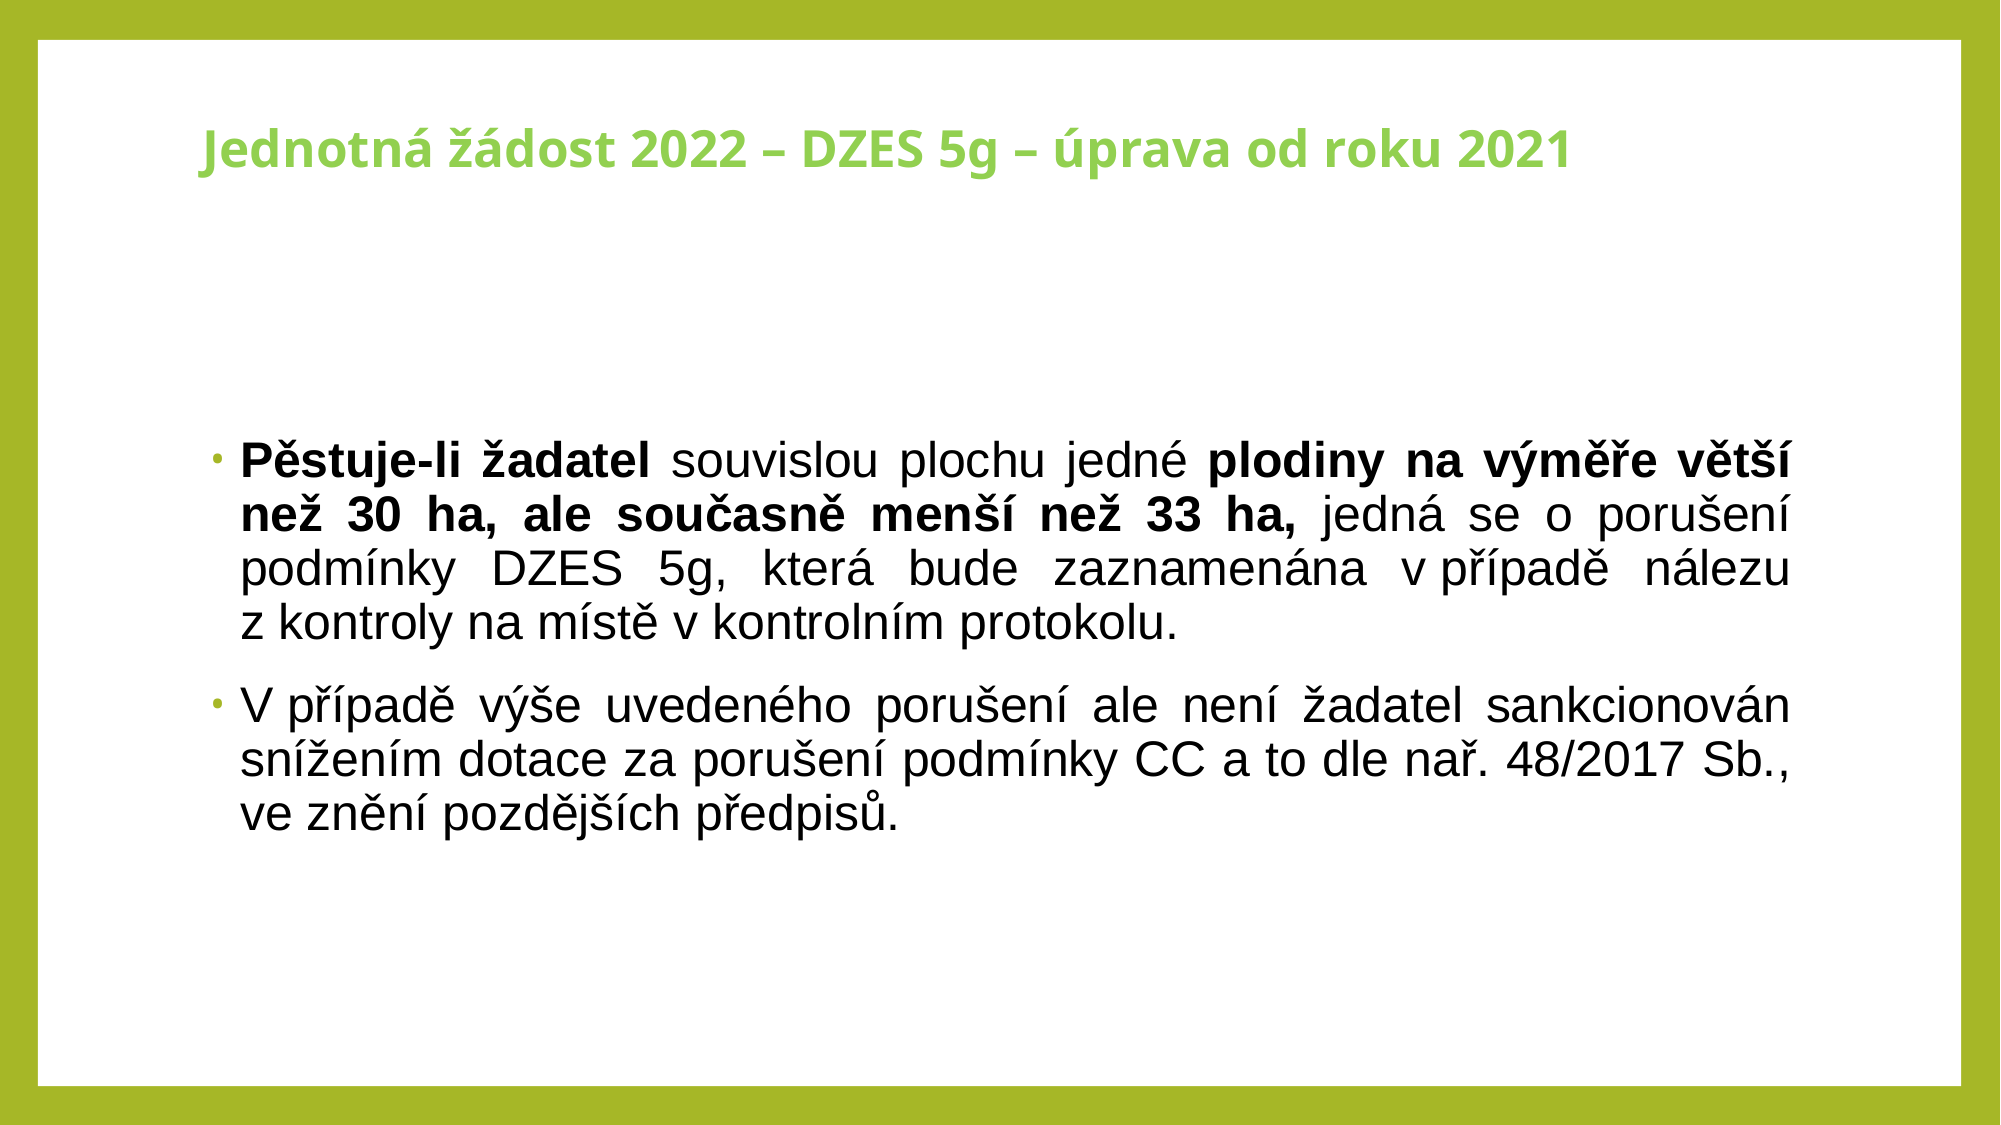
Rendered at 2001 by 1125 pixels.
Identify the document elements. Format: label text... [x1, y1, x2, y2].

title Jednotná žádost 2022 – DZES 5g – úprava od roku 2021 [187, 99, 1808, 203]
list Pěstuje-li žadatel souvislou plochu jedné plodiny na výměře větší než 30 ha, ale současně menší než 33 ha, jedná se o porušení podmínky DZES 5g, která bude zaznamenána v případě nálezu z kontroly na místě v kontrolním protokolu. V případě výše uvedeného porušení ale není žadatel sankcionován snížením dotace za porušení podmínky CC a to dle nař. 48/2017 Sb., ve znění pozdějších předpisů. [187, 337, 1808, 1000]
